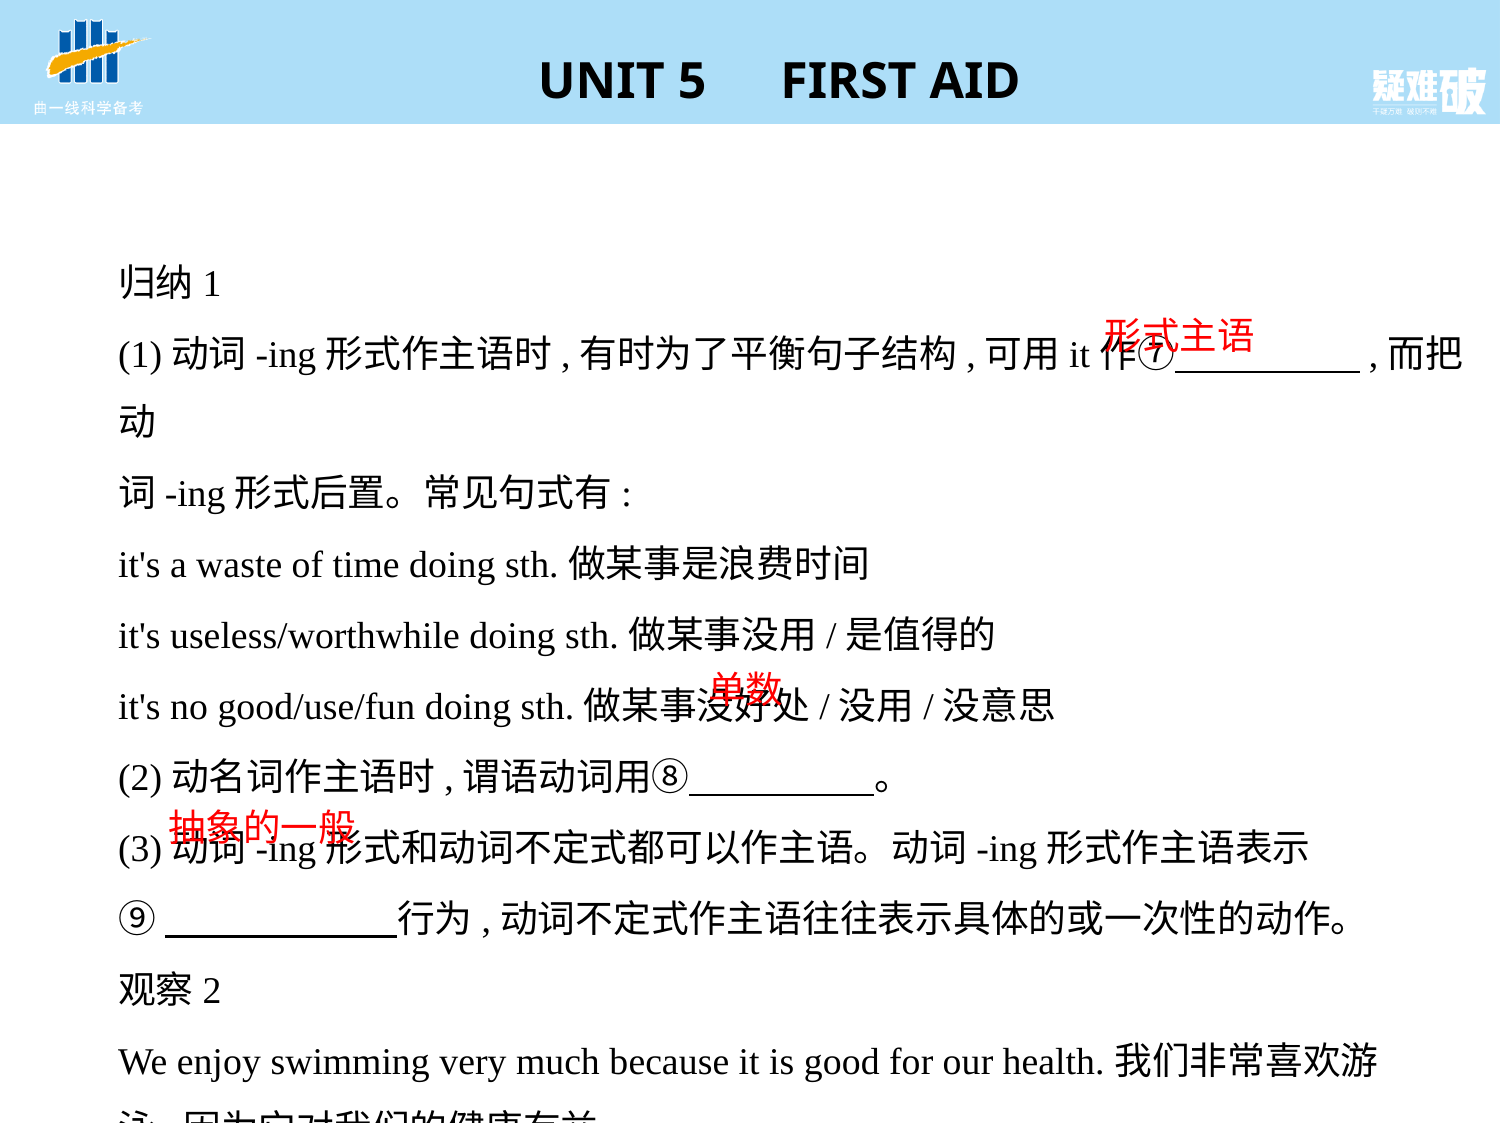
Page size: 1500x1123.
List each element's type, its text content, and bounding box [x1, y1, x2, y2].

picture [0, 0, 1500, 124]
text_box 形式主语 [1090, 304, 1270, 365]
text_box 归纳1 (1)动词-ing形式作主语时,有时为了平衡句子结构,可用it作⑦ ,而把动 词-ing形式后置。常见句式有: it's a waste of time doing sth.做某事是浪费时间 it's useless/worthwhile doing sth.做某事没用/是值得的 it's no good/use/fun doing sth.做某事没好处/没用/没意思 (2)动名词作主语时,谓语动词用⑧ 。 (3)动词-ing形式和动词不定式都可以作主语。动词-ing形式作主语表示 ⑨ 行为,动词不定式作主语往往表示具体的或一次性的动作。 观察2 We enjoy swimming very much because it is good for our health.我们非常喜欢游 泳,因为它对我们的健康有益。 [118, 236, 1483, 1123]
text_box 抽象的一般 [153, 796, 371, 857]
text_box 单数 [693, 658, 799, 718]
